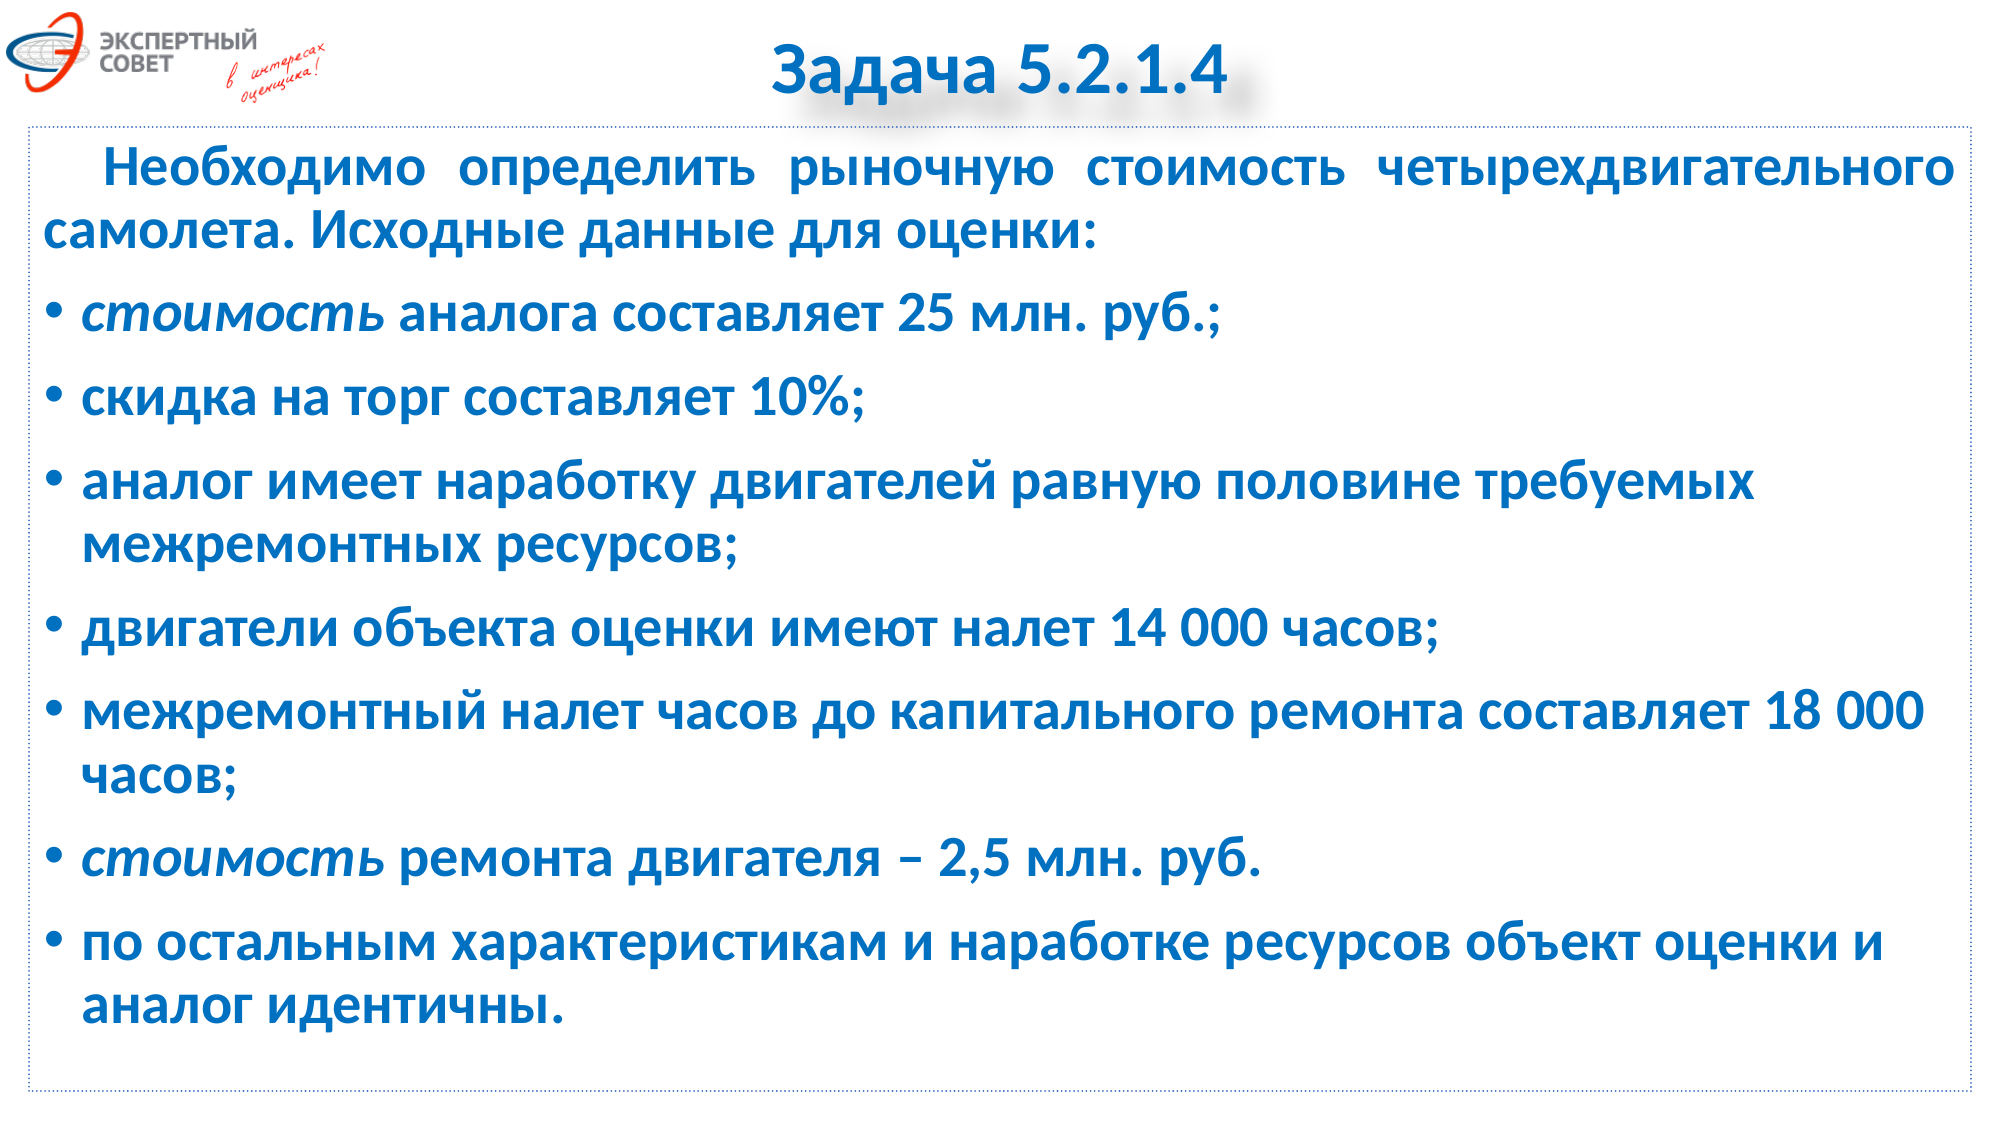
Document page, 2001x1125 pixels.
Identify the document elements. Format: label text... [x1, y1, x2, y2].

title Задача 5.2.1.4 [329, 32, 1863, 106]
list Необходимо определить рыночную стоимость четырехдвигательного самолета. Исходные данные для оценки: стоимость аналога составляет 25 млн. руб.; скидка на торг составляет 10%; аналог имеет наработку двигателей равную половине требуемых межремонтных ресурсов; двигатели объекта оценки имеют налет 14 000 часов; межремонтный налет часов до капитального ремонта составляет 18 000 часов; стоимость ремонта двигателя – 2,5 млн. руб. по остальным характеристикам и наработке ресурсов объект оценки и аналог идентичны. [28, 127, 1971, 1092]
picture [4, 10, 329, 106]
